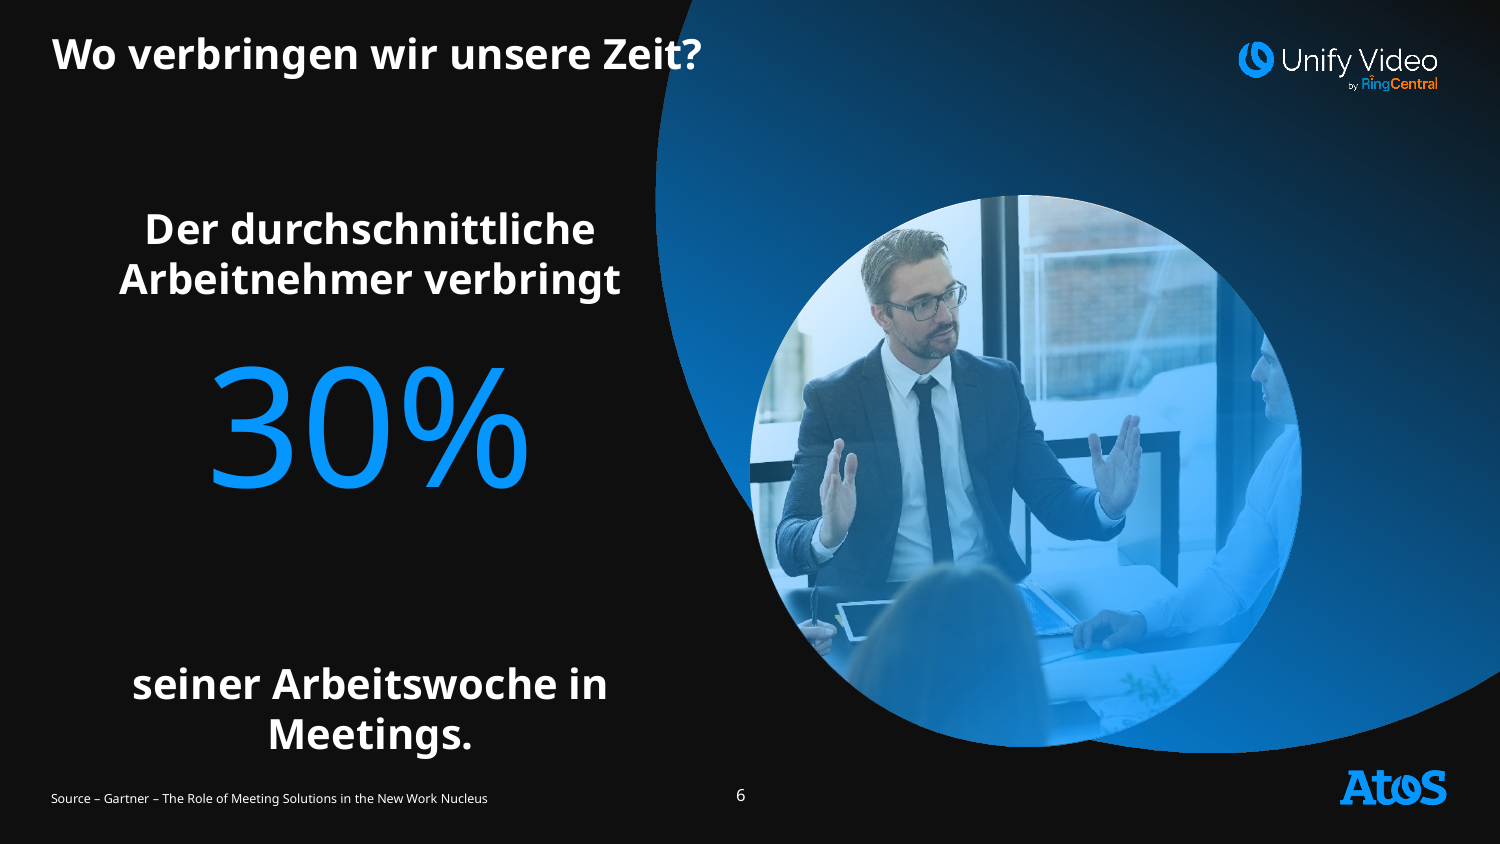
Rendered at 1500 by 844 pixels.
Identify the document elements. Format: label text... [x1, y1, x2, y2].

picture [1234, 39, 1439, 92]
text_box Der durchschnittliche Arbeitnehmer verbringt seiner Arbeitswoche in Meetings. [37, 195, 705, 747]
text_box 30% [191, 313, 551, 528]
slide_number 6 [704, 778, 778, 814]
text_box Source – Gartner – The Role of Meeting Solutions in the New Work Nucleus [36, 783, 503, 814]
title Wo verbringen wir unsere Zeit? [37, 20, 1445, 141]
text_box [749, 194, 1302, 747]
